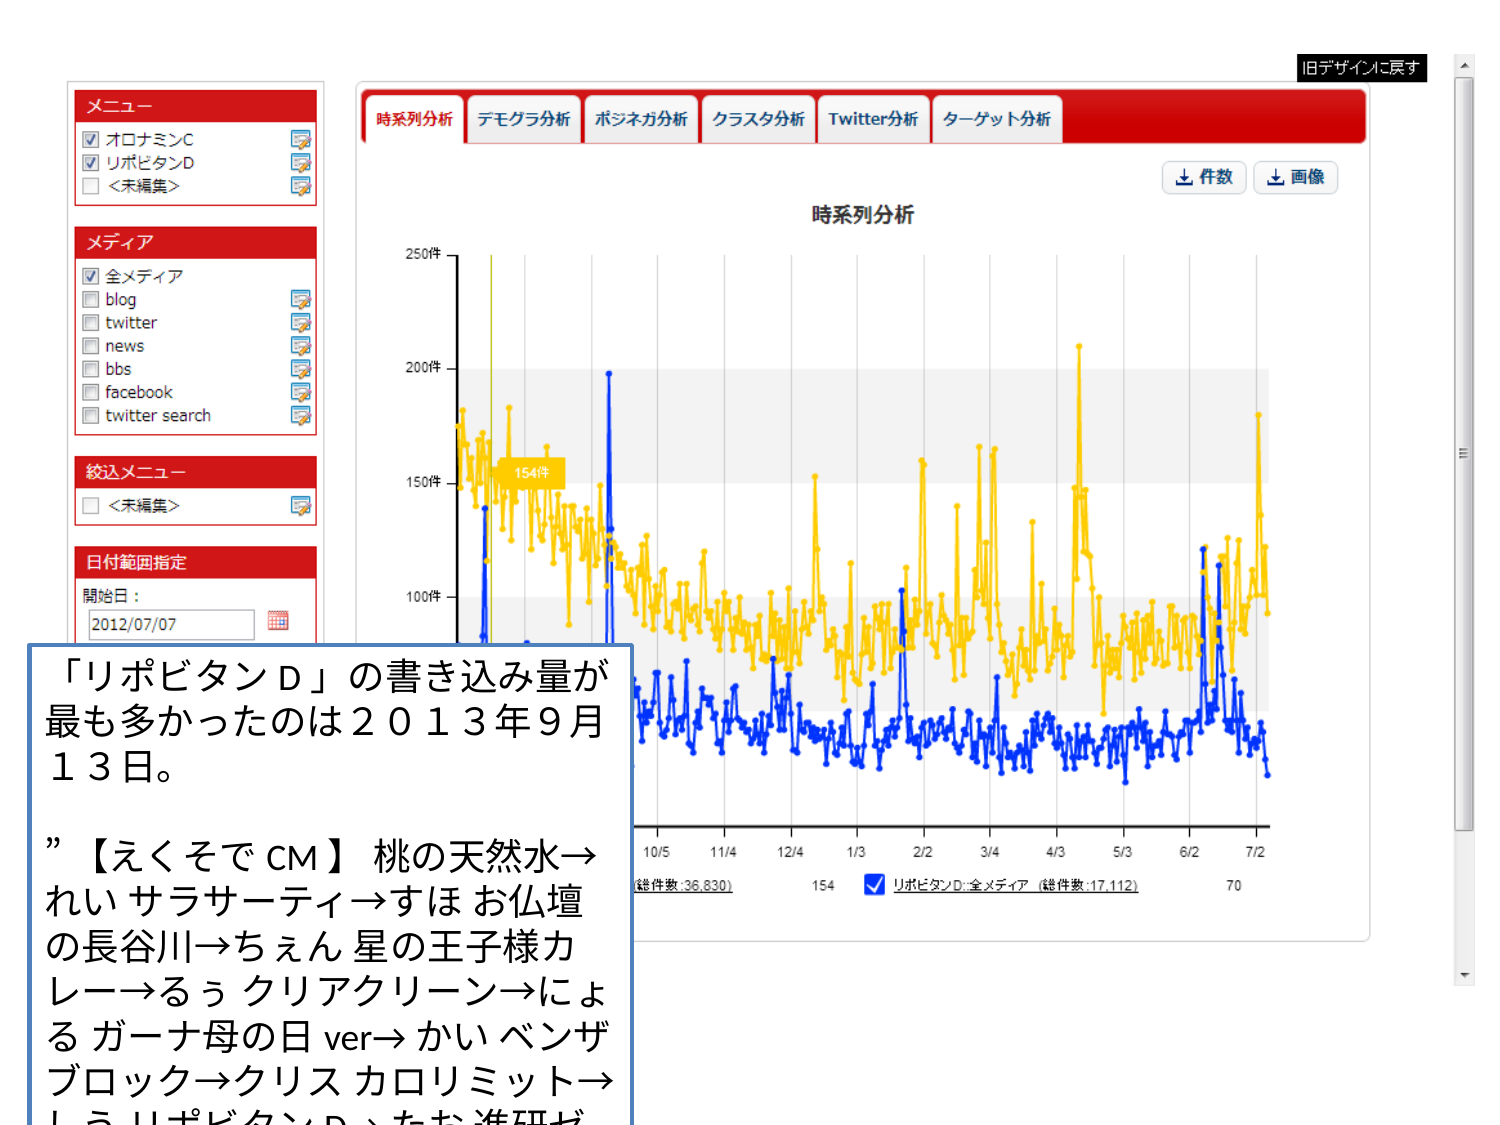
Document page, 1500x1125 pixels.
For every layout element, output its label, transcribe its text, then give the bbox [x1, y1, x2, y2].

picture [0, 54, 1475, 986]
text_box 「リポビタンD」の書き込み量が最も多かったのは２０１３年９月１３日。 ”【えくそでCM】 桃の天然水→れい サラサーティ→すほ お仏壇の長谷川→ちぇん 星の王子様カレー→るぅ クリアクリーン→にょる ガーナ母の日ver→かい ベンザブロック→クリス カロリミット→しう リポビタンD→たお 進研ゼミ→ど KATE→ベク” [27, 993, 634, 1125]
